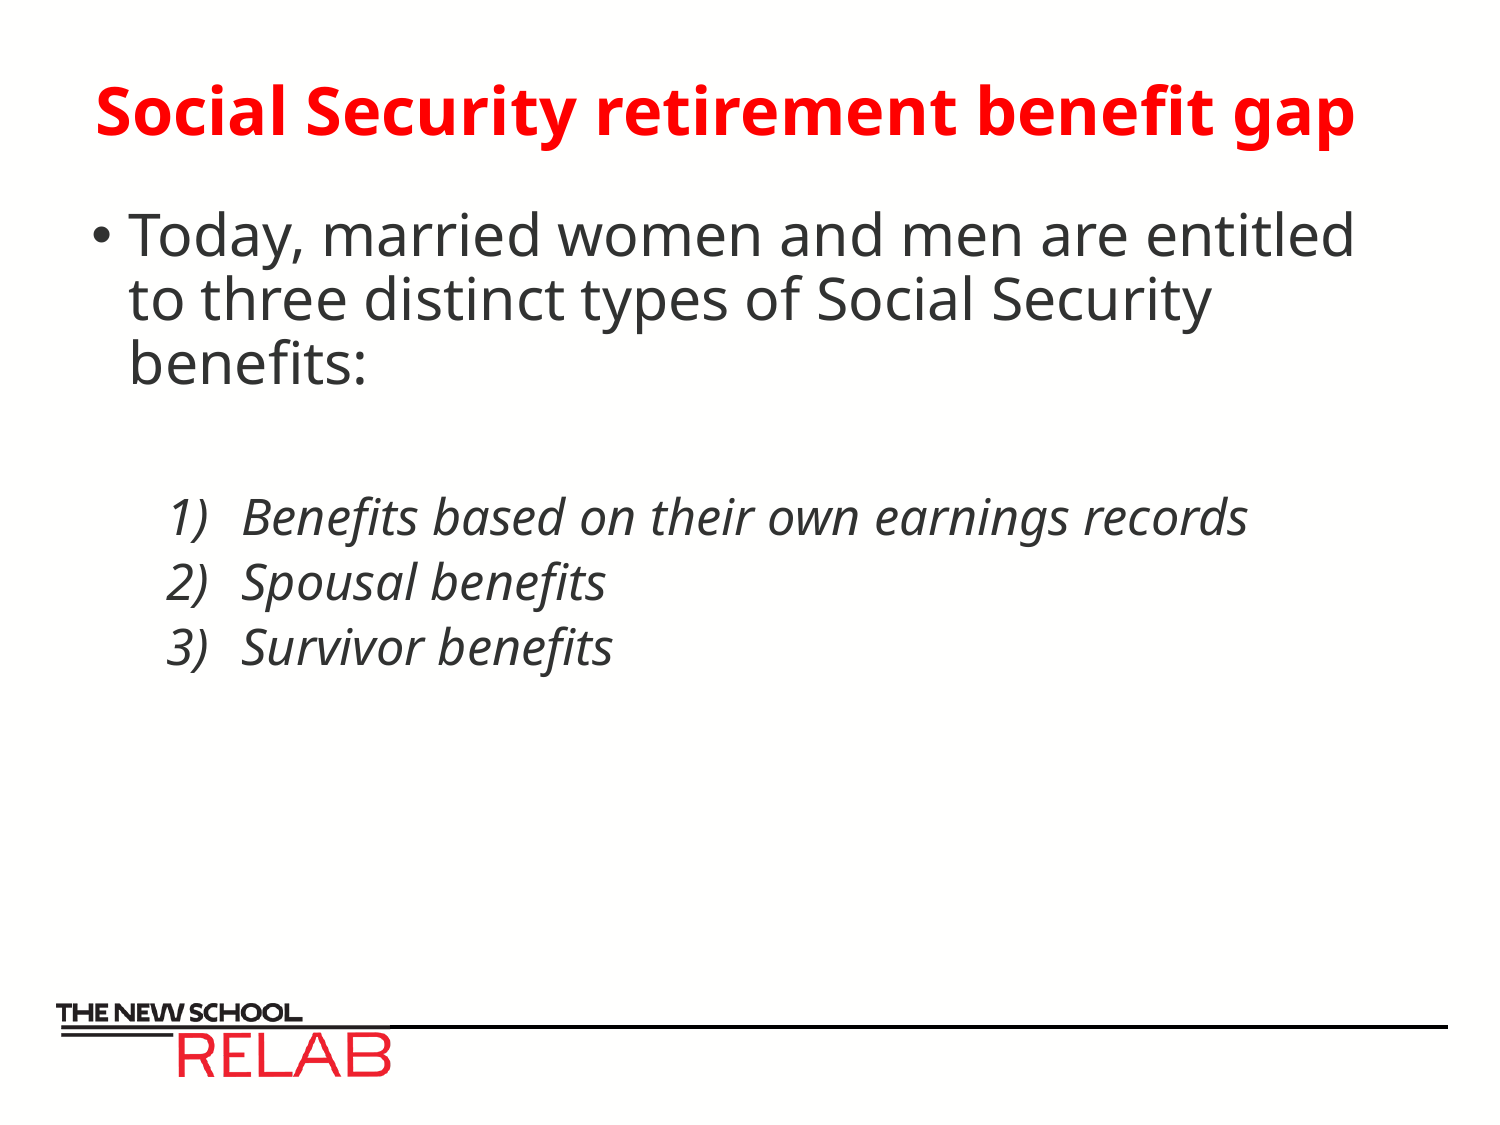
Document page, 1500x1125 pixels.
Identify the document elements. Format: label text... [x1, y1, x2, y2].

text_box Today, married women and men are entitled to three distinct types of Social Security benefits: Benefits based on their own earnings records Spousal benefits Survivor benefits [80, 200, 1420, 990]
picture [56, 1003, 1448, 1077]
title Social Security retirement benefit gap [80, 49, 1452, 152]
